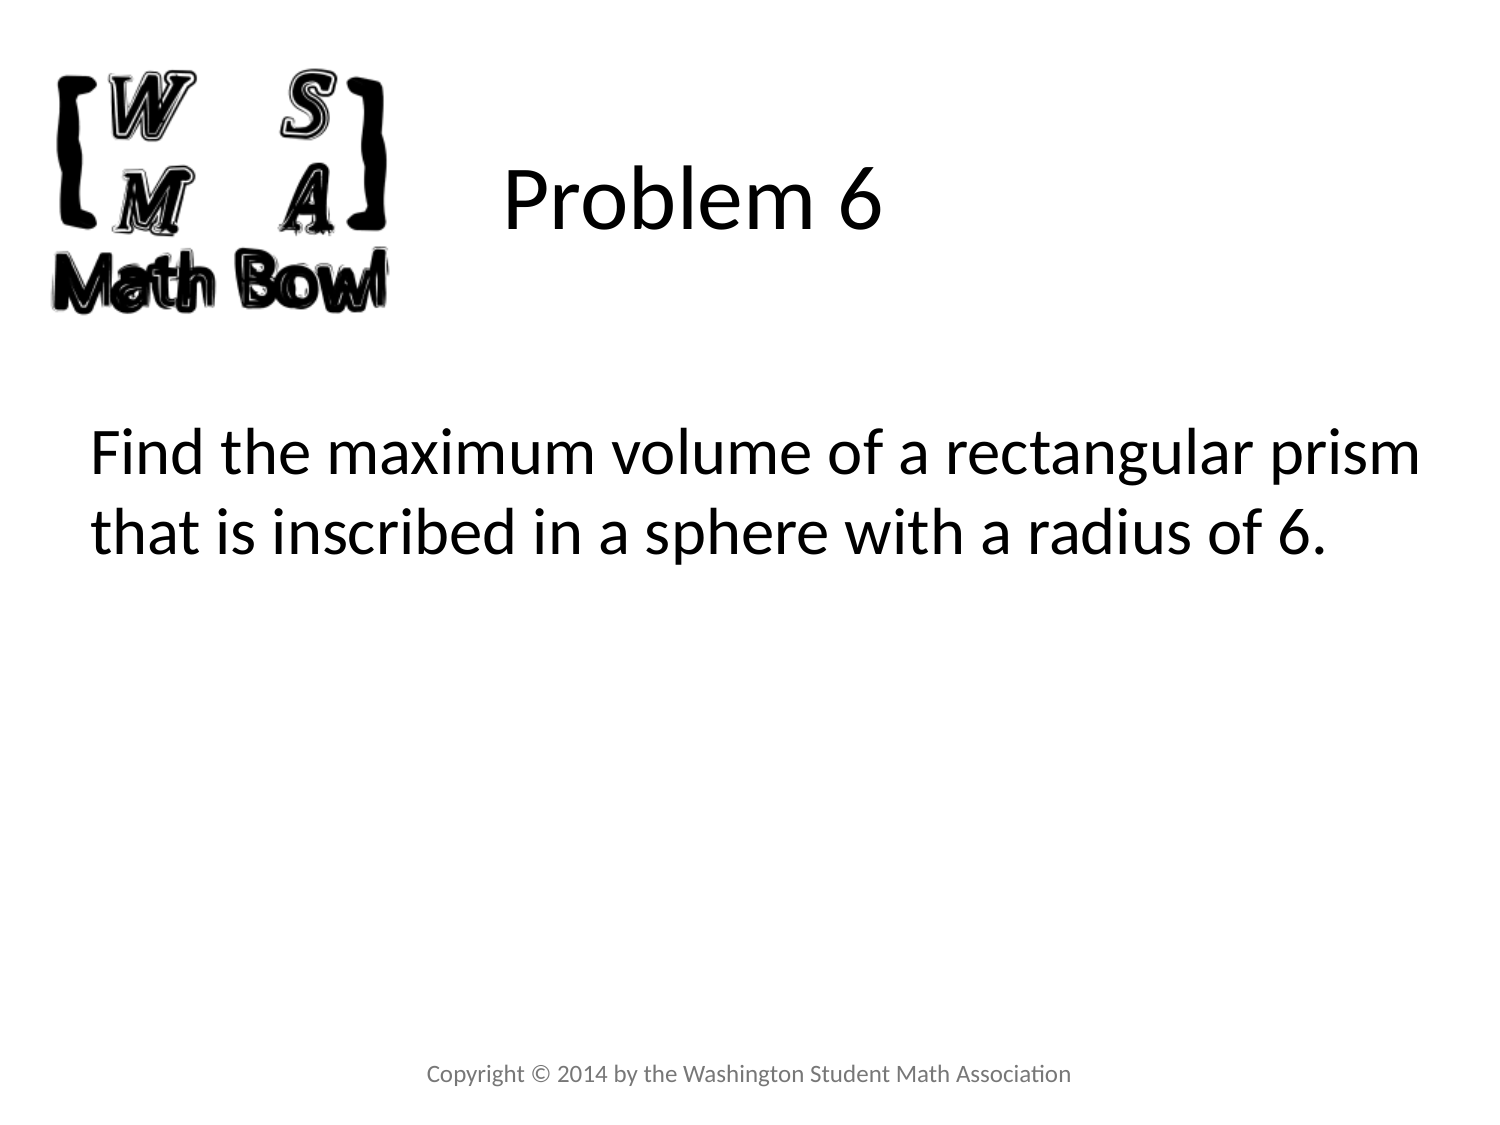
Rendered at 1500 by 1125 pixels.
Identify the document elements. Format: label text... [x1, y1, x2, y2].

list Find the maximum volume of a rectangular prism that is inscribed in a sphere with a radius of 6. [75, 399, 1463, 1000]
text_box Copyright © 2014 by the Washington Student Math Association [374, 1050, 1125, 1096]
picture [48, 62, 401, 324]
title Problem 6 [487, 99, 1400, 287]
